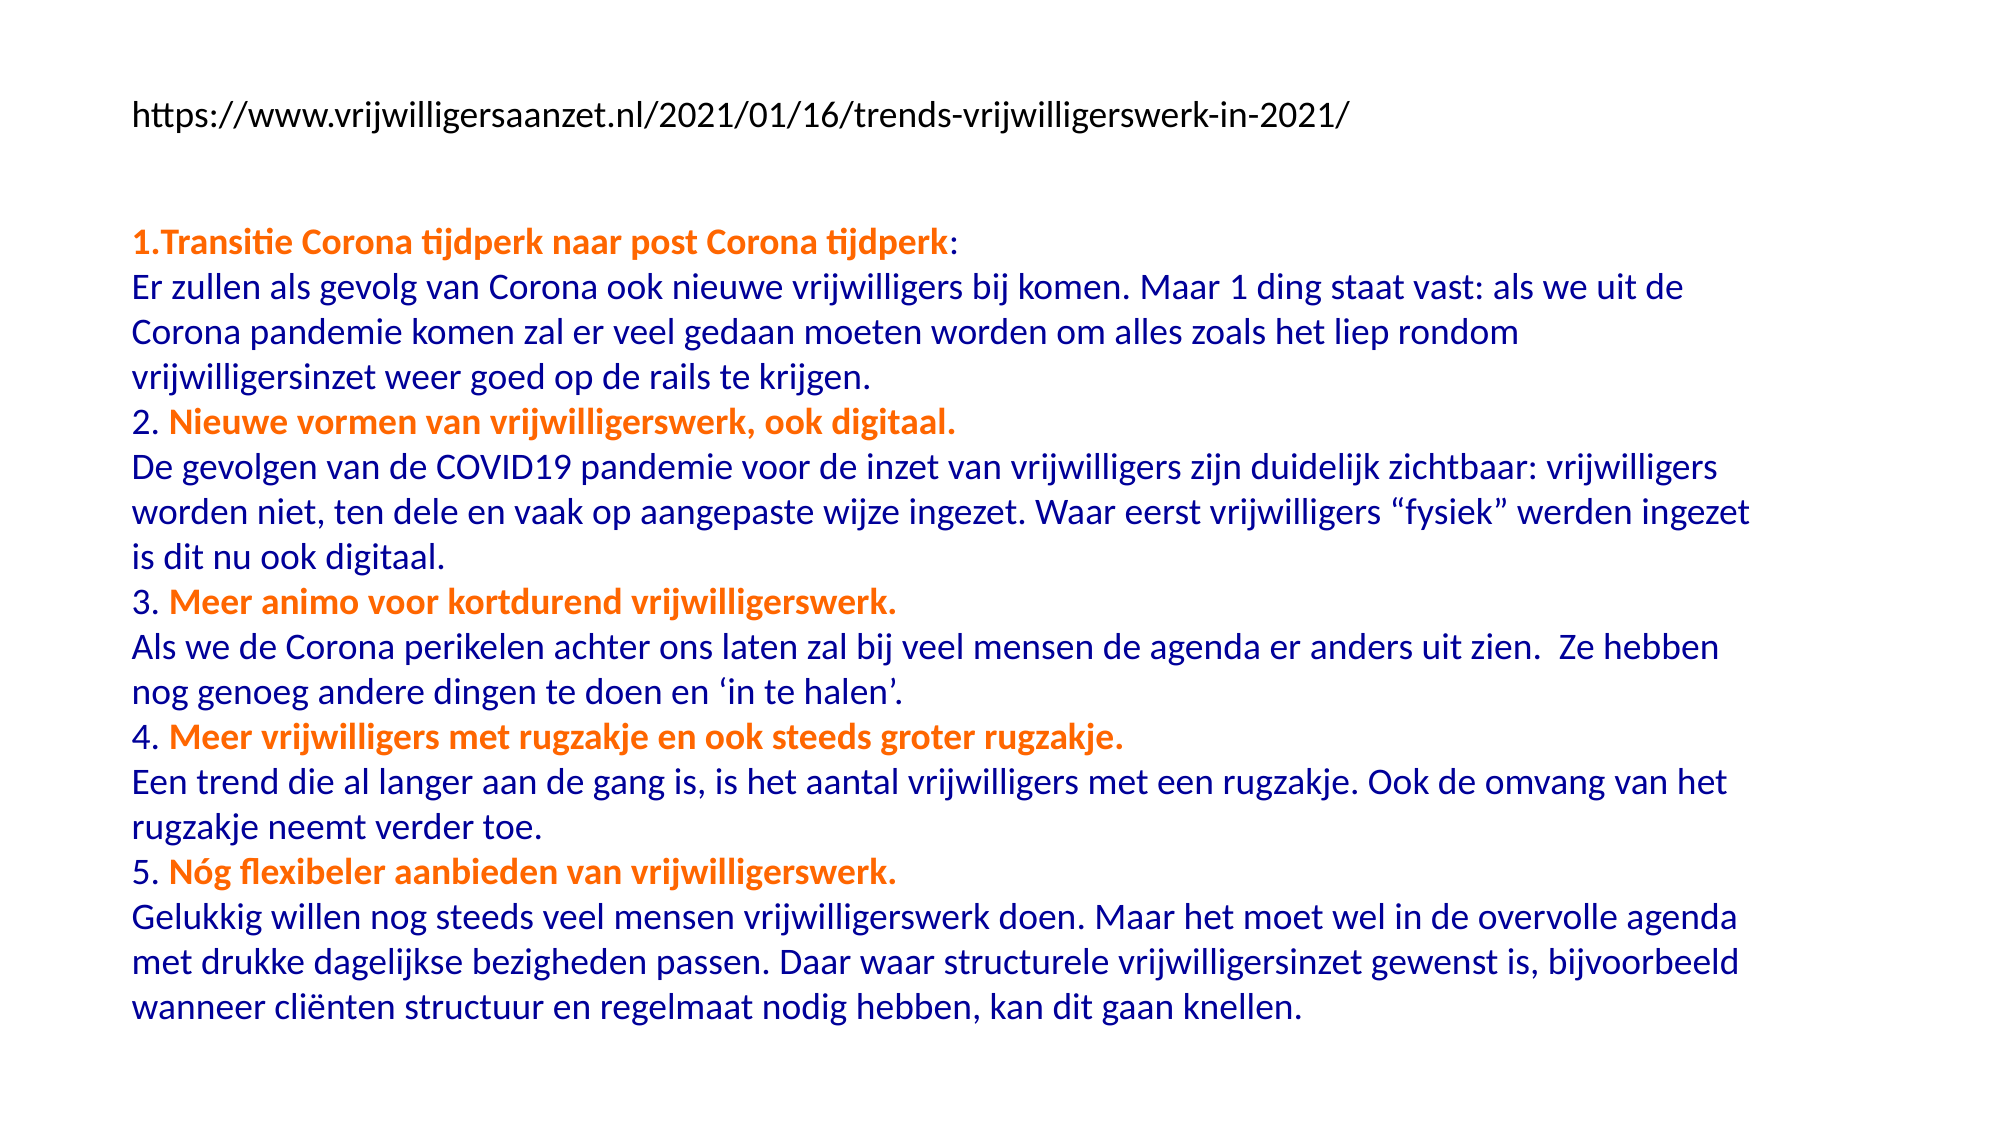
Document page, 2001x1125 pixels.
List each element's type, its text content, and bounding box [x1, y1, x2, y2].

text_box https://www.vrijwilligersaanzet.nl/2021/01/16/trends-vrijwilligerswerk-in-2021/ [116, 82, 1750, 142]
text_box Transitie Corona tijdperk naar post Corona tijdperk: Er zullen als gevolg van Corona ook nieuwe vrijwilligers bij komen. Maar 1 ding staat vast: als we uit de Corona pandemie komen zal er veel gedaan moeten worden om alles zoals het liep rondom vrijwilligersinzet weer goed op de rails te krijgen. 2. Nieuwe vormen van vrijwilligerswerk, ook digitaal. De gevolgen van de COVID19 pandemie voor de inzet van vrijwilligers zijn duidelijk zichtbaar: vrijwilligers worden niet, ten dele en vaak op aangepaste wijze ingezet. Waar eerst vrijwilligers “fysiek” werden ingezet is dit nu ook digitaal. 3. Meer animo voor kortdurend vrijwilligerswerk. Als we de Corona perikelen achter ons laten zal bij veel mensen de agenda er anders uit zien. Ze hebben nog genoeg andere dingen te doen en ‘in te halen’. 4. Meer vrijwilligers met rugzakje en ook steeds groter rugzakje. Een trend die al langer aan de gang is, is het aantal vrijwilligers met een rugzakje. Ook de omvang van het rugzakje neemt verder toe. 5. Nóg flexibeler aanbieden van vrijwilligerswerk. Gelukkig willen nog steeds veel mensen vrijwilligerswerk doen. Maar het moet wel in de overvolle agenda met drukke dagelijkse bezigheden passen. Daar waar structurele vrijwilligersinzet gewenst is, bijvoorbeeld wanneer cliënten structuur en regelmaat nodig hebben, kan dit gaan knellen. [116, 209, 1773, 1035]
